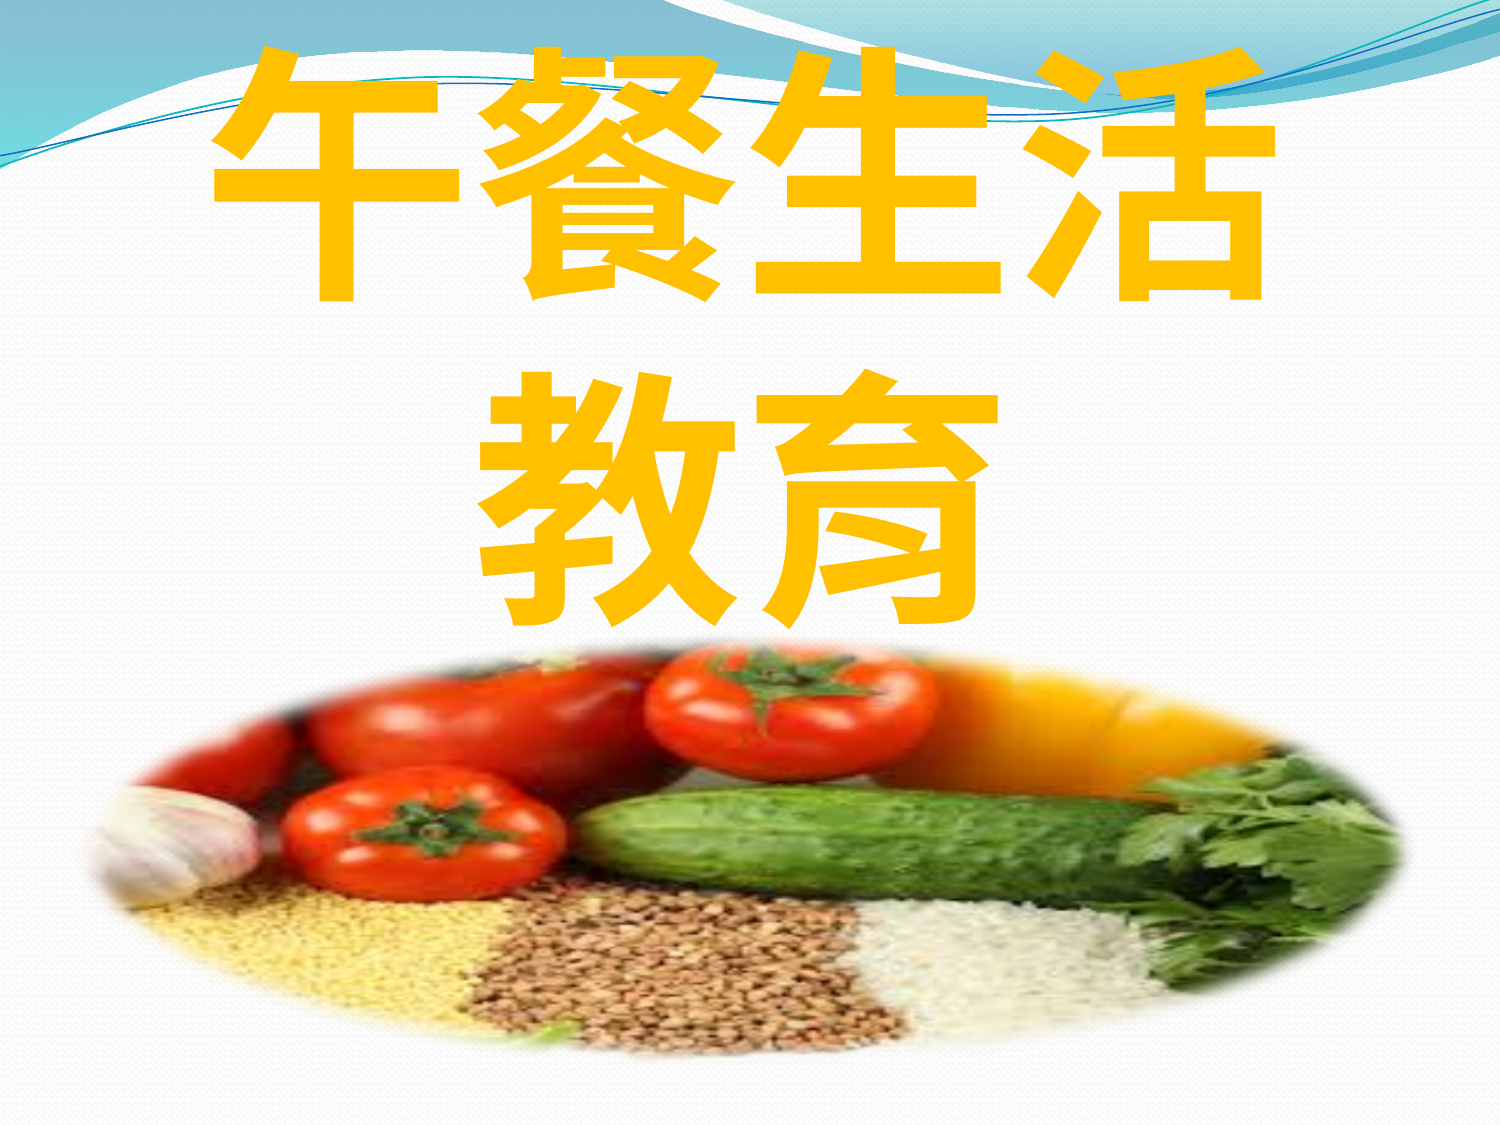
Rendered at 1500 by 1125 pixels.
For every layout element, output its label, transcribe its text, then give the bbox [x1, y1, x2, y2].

title 午餐生活教育 [67, 30, 1418, 636]
picture [71, 633, 1419, 1071]
